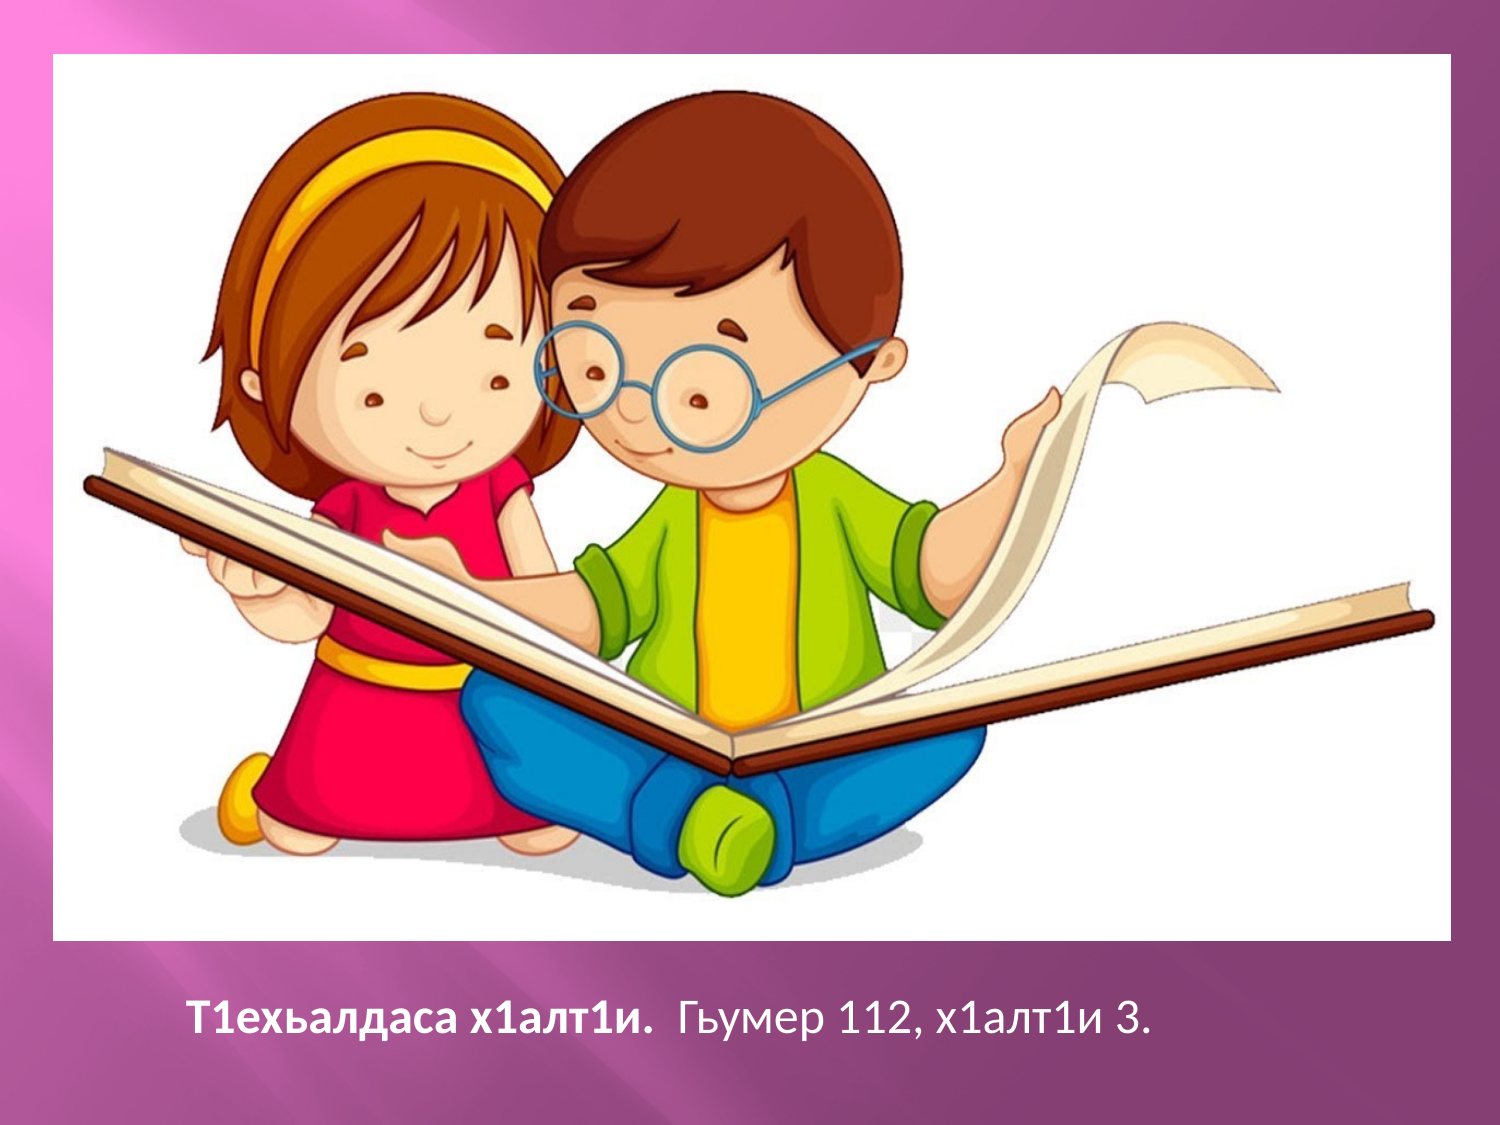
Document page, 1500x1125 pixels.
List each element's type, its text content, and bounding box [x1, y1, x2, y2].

text_box Т1ехьалдаса х1алт1и. Гьумер 112, х1алт1и 3. [171, 984, 1317, 1051]
picture [52, 54, 1452, 941]
